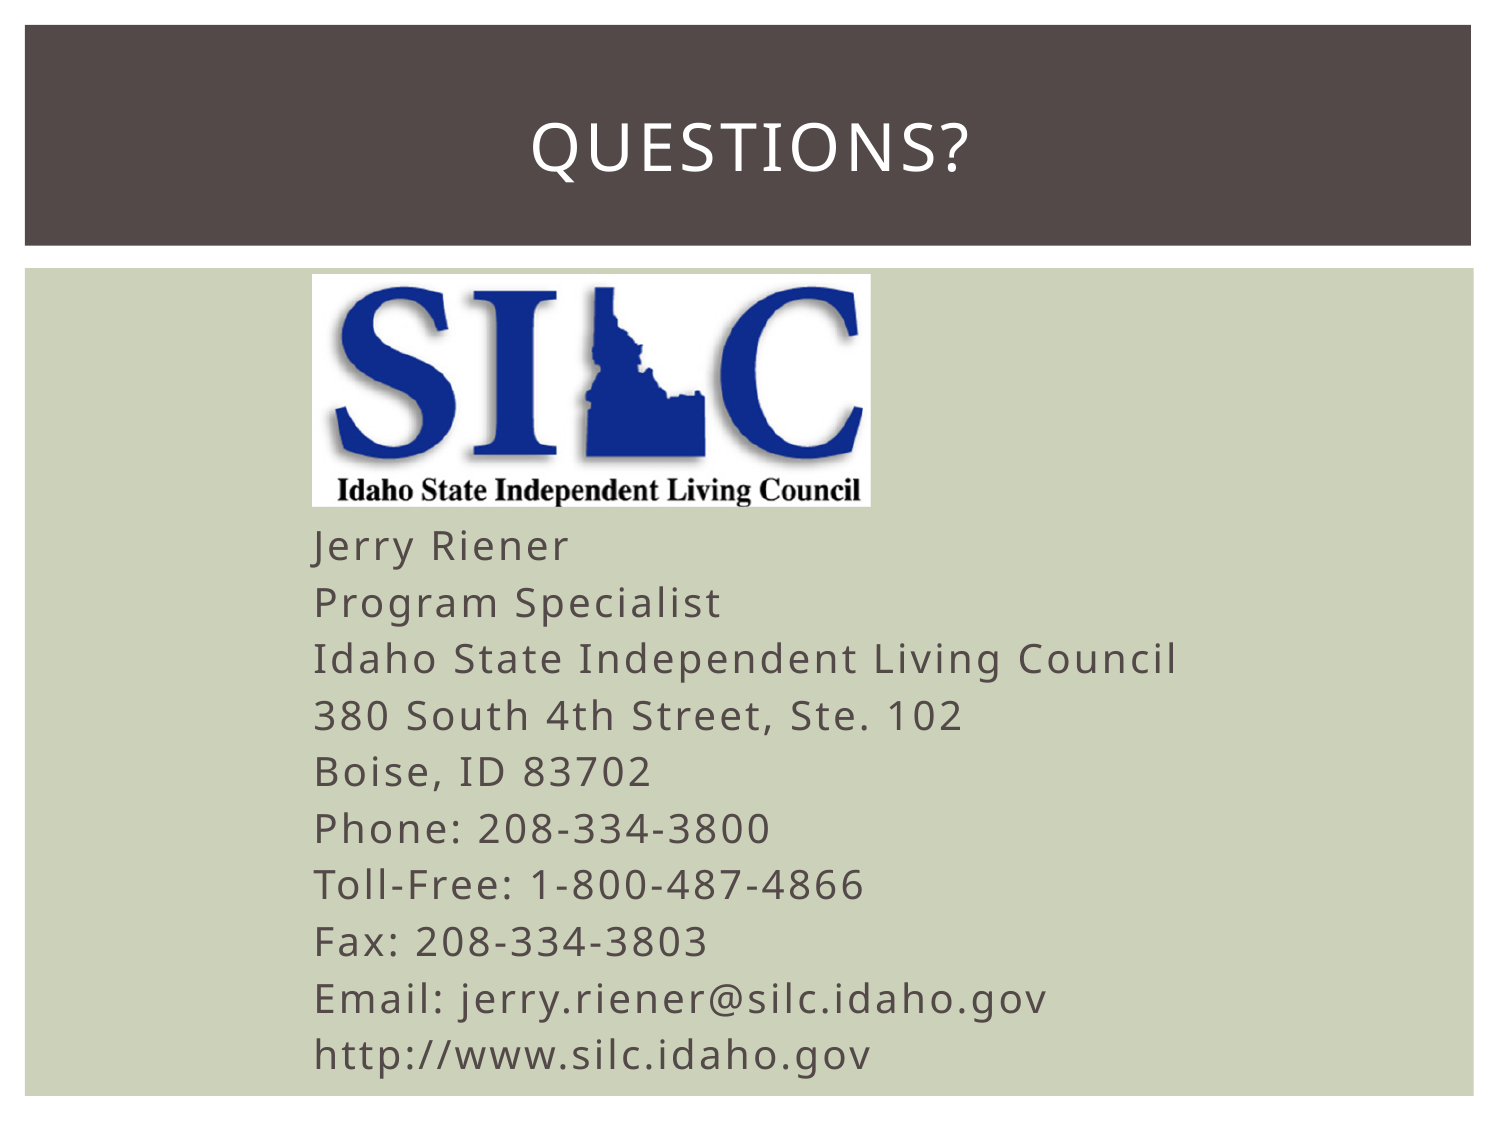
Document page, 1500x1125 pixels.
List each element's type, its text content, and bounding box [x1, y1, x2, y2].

list Jerry Riener Program Specialist Idaho State Independent Living Council 380 South 4th Street, Ste. 102 Boise, ID 83702 Phone: 208-334-3800 Toll-Free: 1-800-487-4866 Fax: 208-334-3803 Email: jerry.riener@silc.idaho.gov http://www.silc.idaho.gov [287, 512, 1229, 1089]
title Questions? [62, 58, 1438, 232]
picture [312, 274, 871, 507]
